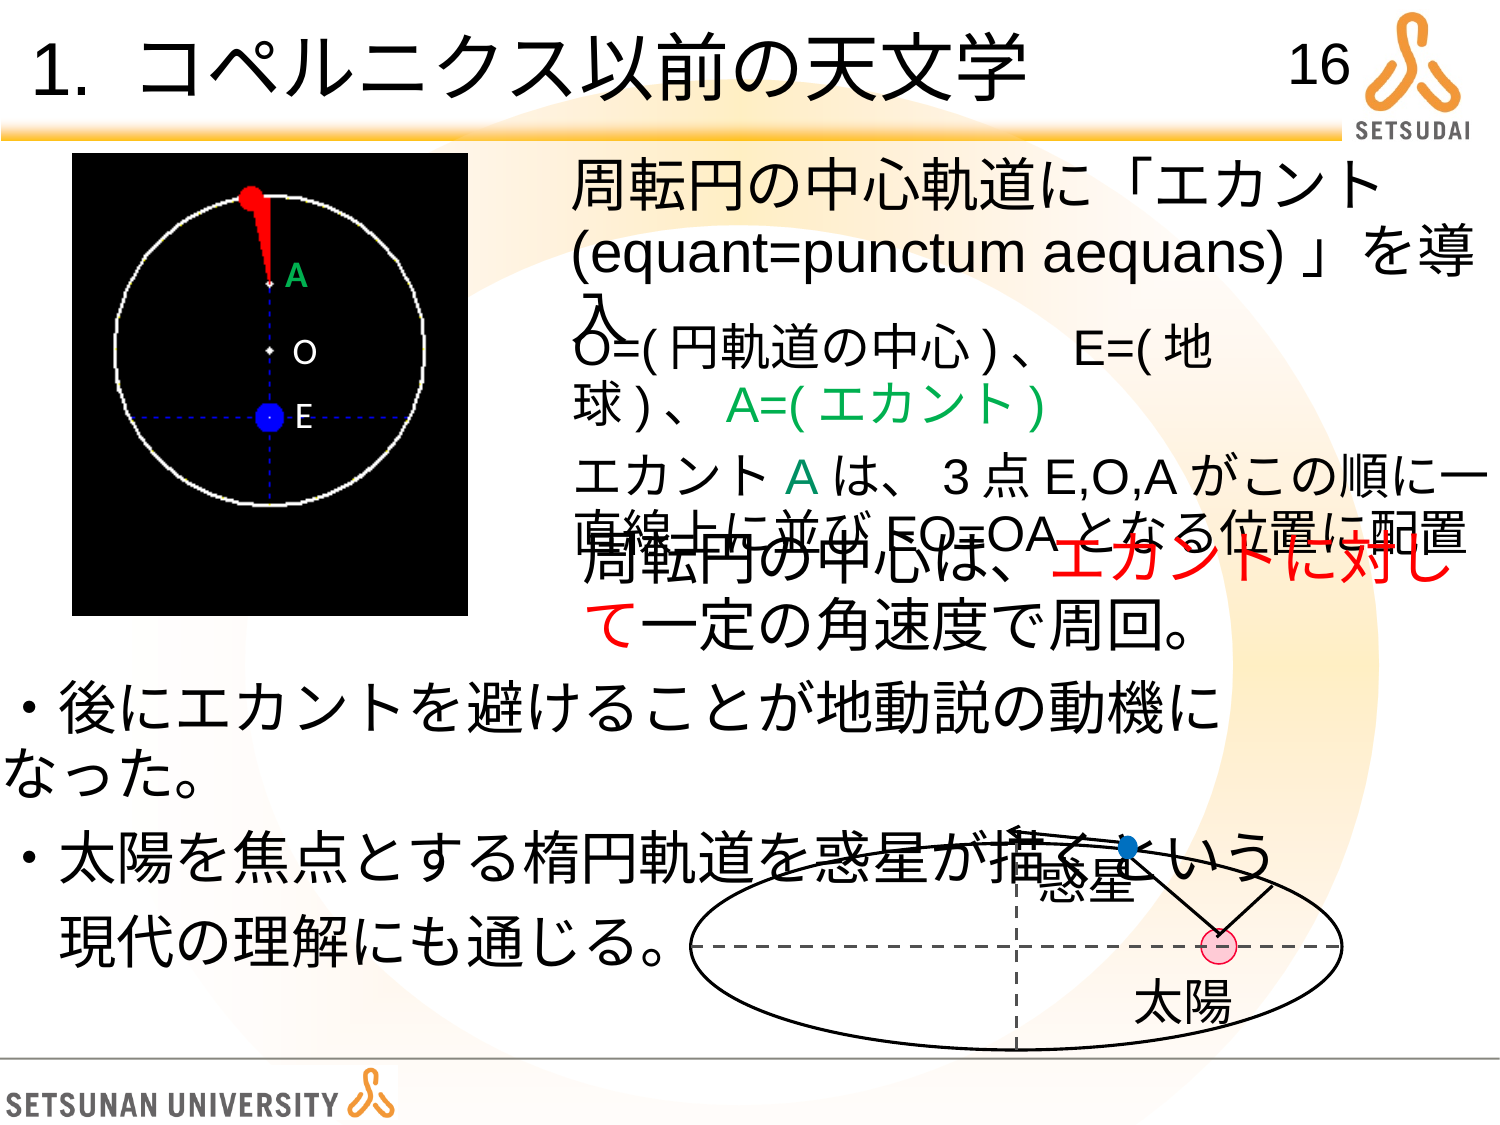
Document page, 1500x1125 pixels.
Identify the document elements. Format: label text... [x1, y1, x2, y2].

text_box 周転円の中心軌道に「エカント(equant=punctum aequans)」を導入 [570, 153, 1500, 331]
picture [0, 9, 1472, 676]
title 1. コペルニクス以前の天文学 [30, 8, 1343, 123]
text_box O=(円軌道の中心)、E=(地球)、A=(エカント) エカントAは、3点E,O,Aがこの順に一直線上に並びEO=OAとなる位置に配置 [573, 319, 1500, 546]
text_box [690, 830, 1343, 1051]
slide_number 16 [1286, 23, 1407, 97]
text_box ・後にエカントを避けることが地動説の動機になった。 ・太陽を焦点とする楕円軌道を惑星が描くという 現代の理解にも通じる。 [0, 676, 1312, 932]
text_box 周転円の中心は、エカントに対して一定の角速度で周回。 [582, 526, 1467, 704]
picture [0, 704, 1380, 1057]
picture [0, 1060, 1380, 1125]
